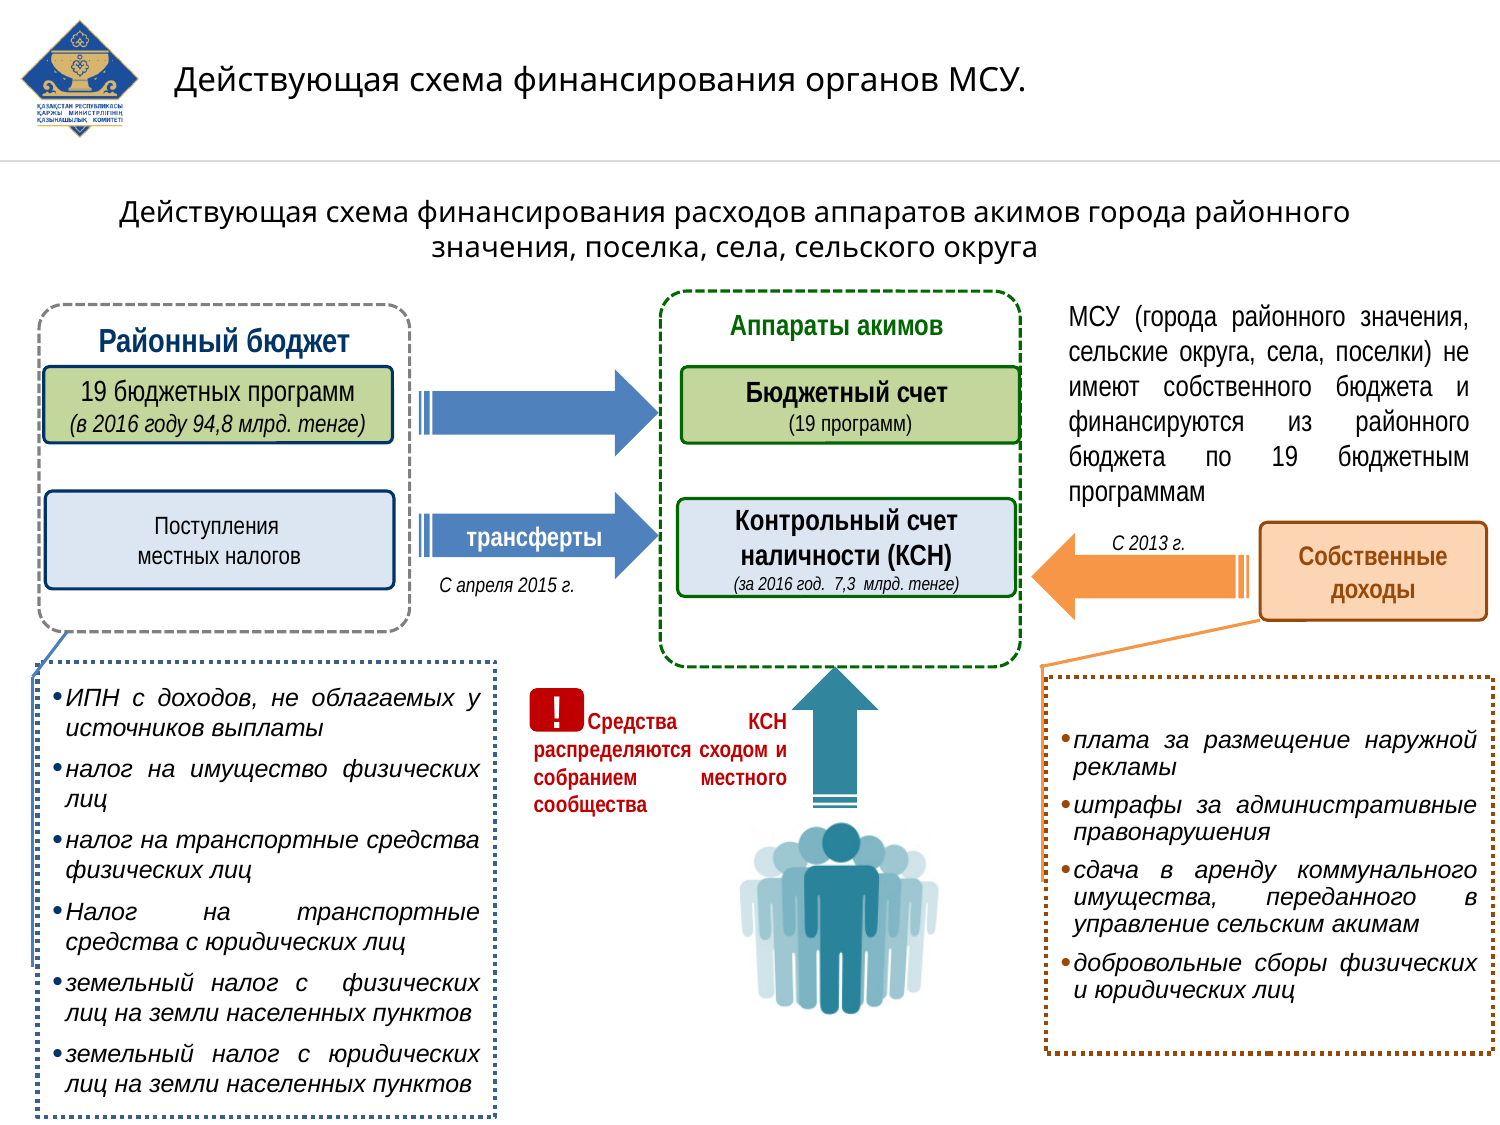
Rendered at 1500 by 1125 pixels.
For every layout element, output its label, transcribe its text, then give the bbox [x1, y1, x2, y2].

text_box Действующая схема финансирования органов МСУ. [159, 30, 1414, 126]
text_box Действующая схема финансирования расходов аппаратов акимов города районного значения, поселка, села, сельского округа [53, 180, 1418, 277]
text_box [32, 289, 1500, 1118]
picture [20, 18, 139, 138]
